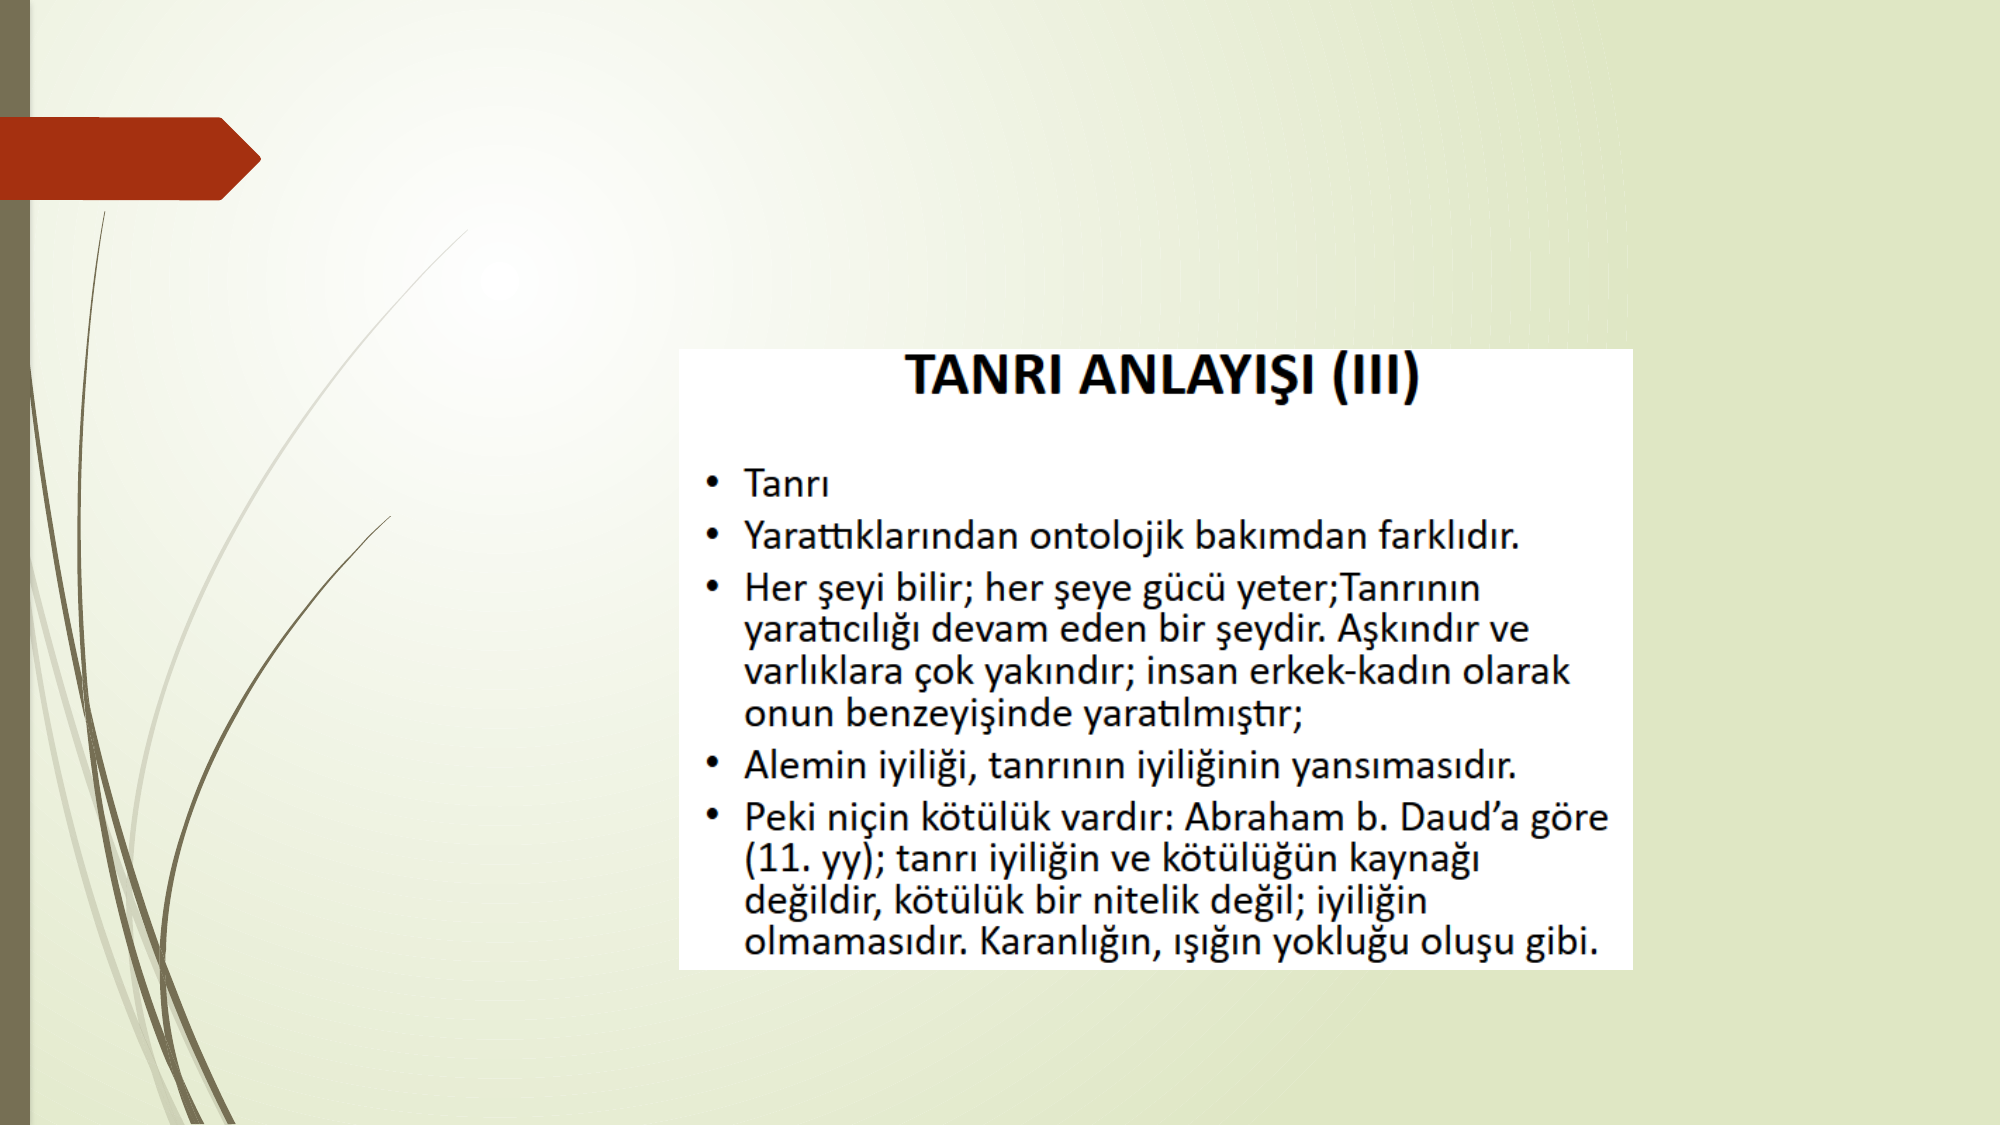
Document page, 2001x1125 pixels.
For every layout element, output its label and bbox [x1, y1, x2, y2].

list [679, 349, 1633, 971]
